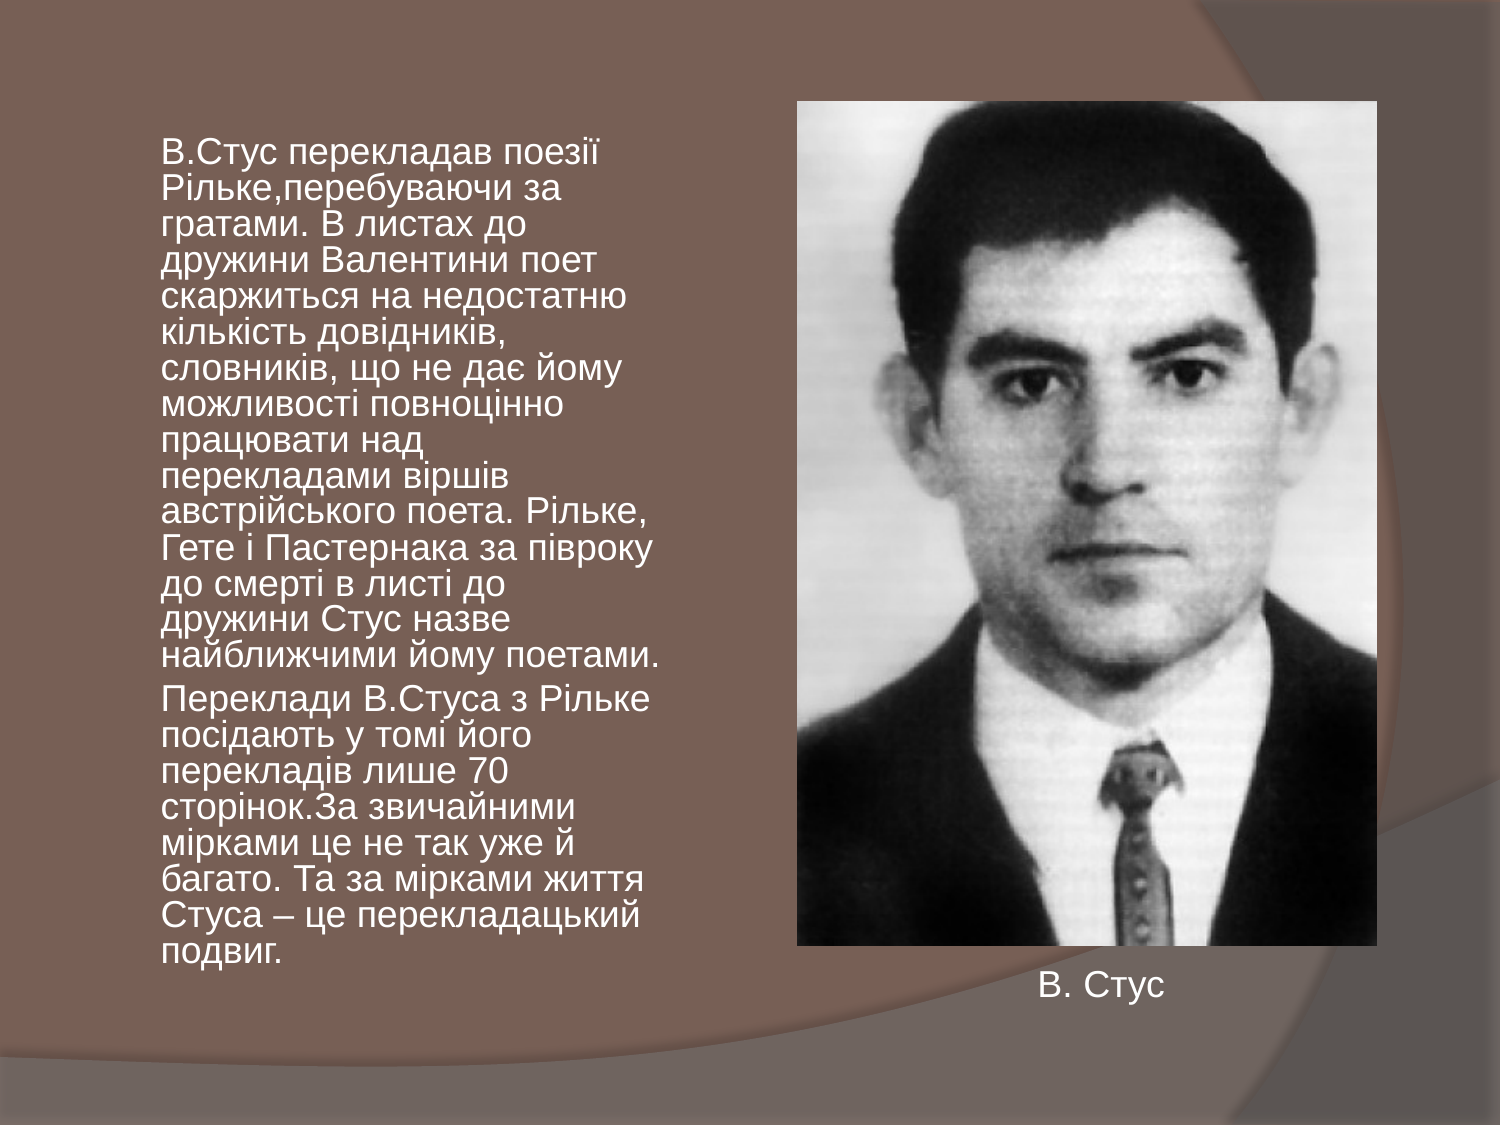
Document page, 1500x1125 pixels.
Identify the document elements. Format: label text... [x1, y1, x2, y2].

picture [796, 101, 1377, 946]
list В.Стус перекладав поезії Рільке,перебуваючи за гратами. В листах до дружини Валентини поет скаржиться на недостатню кількість довідників, словників, що не дає йому можливості повноцінно працювати над перекладами віршів австрійського поета. Рільке, Гете і Пастернака за півроку до смерті в листі до дружини Стус назве найближчими йому поетами. Переклади В.Стуса з Рільке посідають у томі його перекладів лише 70 сторінок.За звичайними мірками це не так уже й багато. Та за мірками життя Стуса – це перекладацький подвиг. [76, 77, 680, 1053]
text_box В. Стус [726, 952, 1477, 1012]
